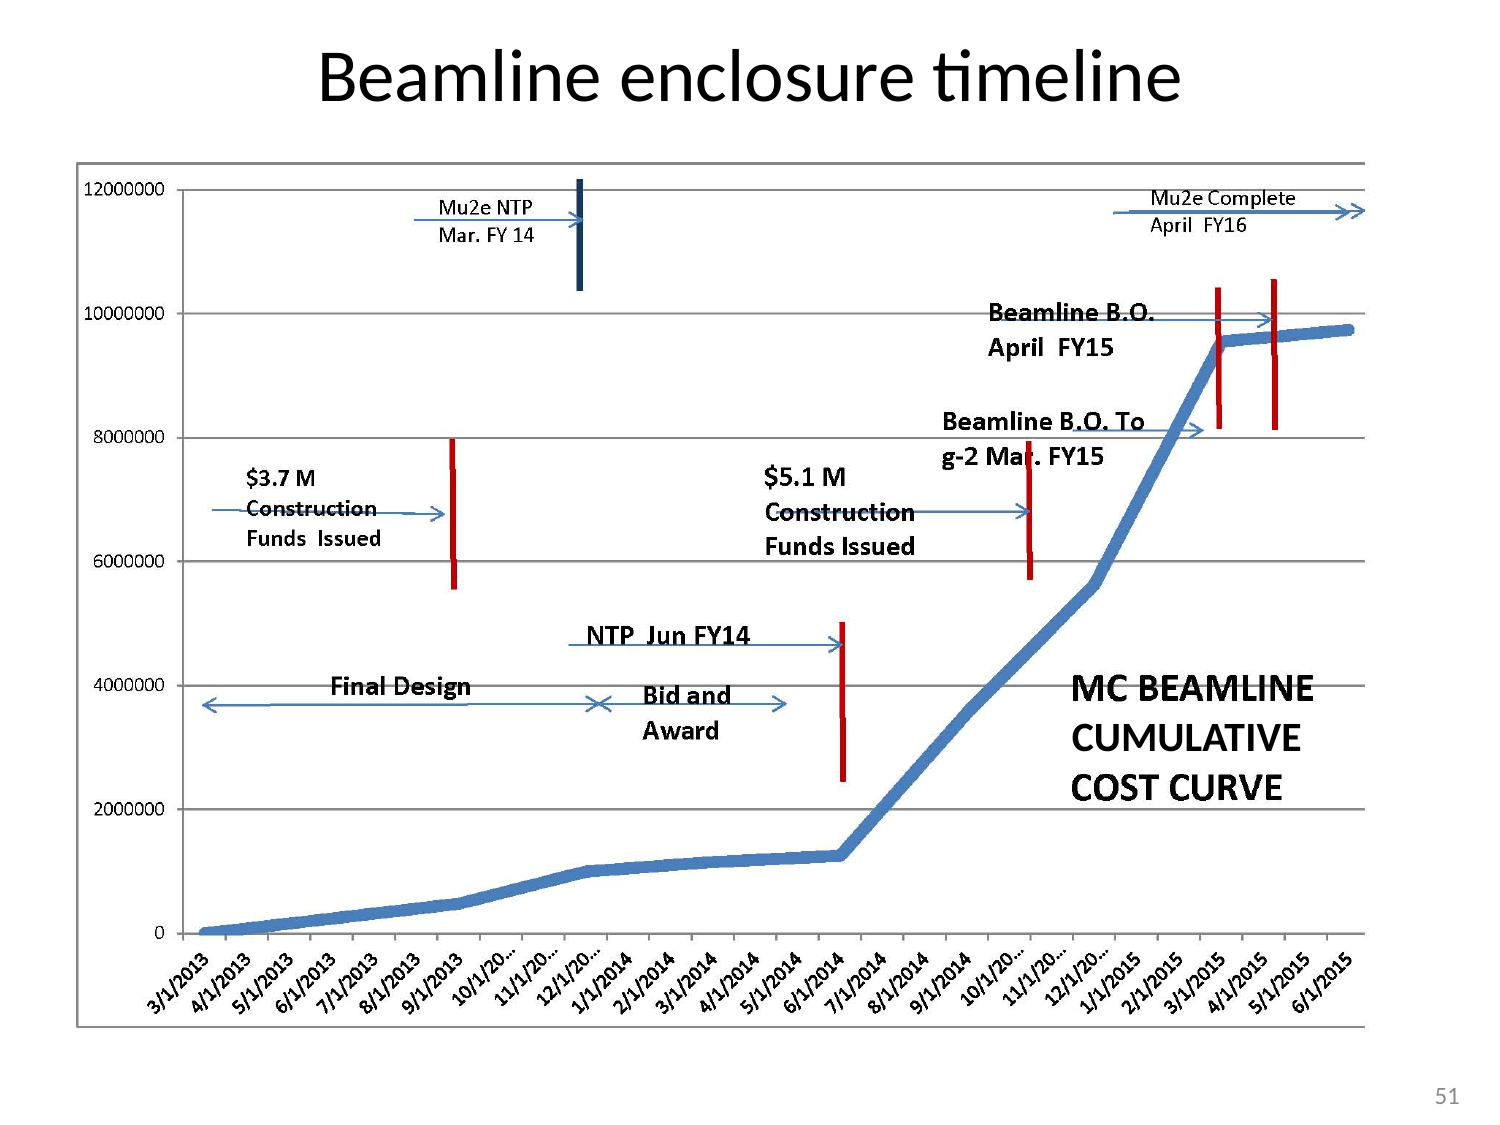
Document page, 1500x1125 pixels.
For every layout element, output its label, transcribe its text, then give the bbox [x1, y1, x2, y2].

slide_number 51 [1125, 1064, 1475, 1125]
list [43, 149, 1377, 1063]
title Beamline enclosure timeline [75, 4, 1425, 138]
